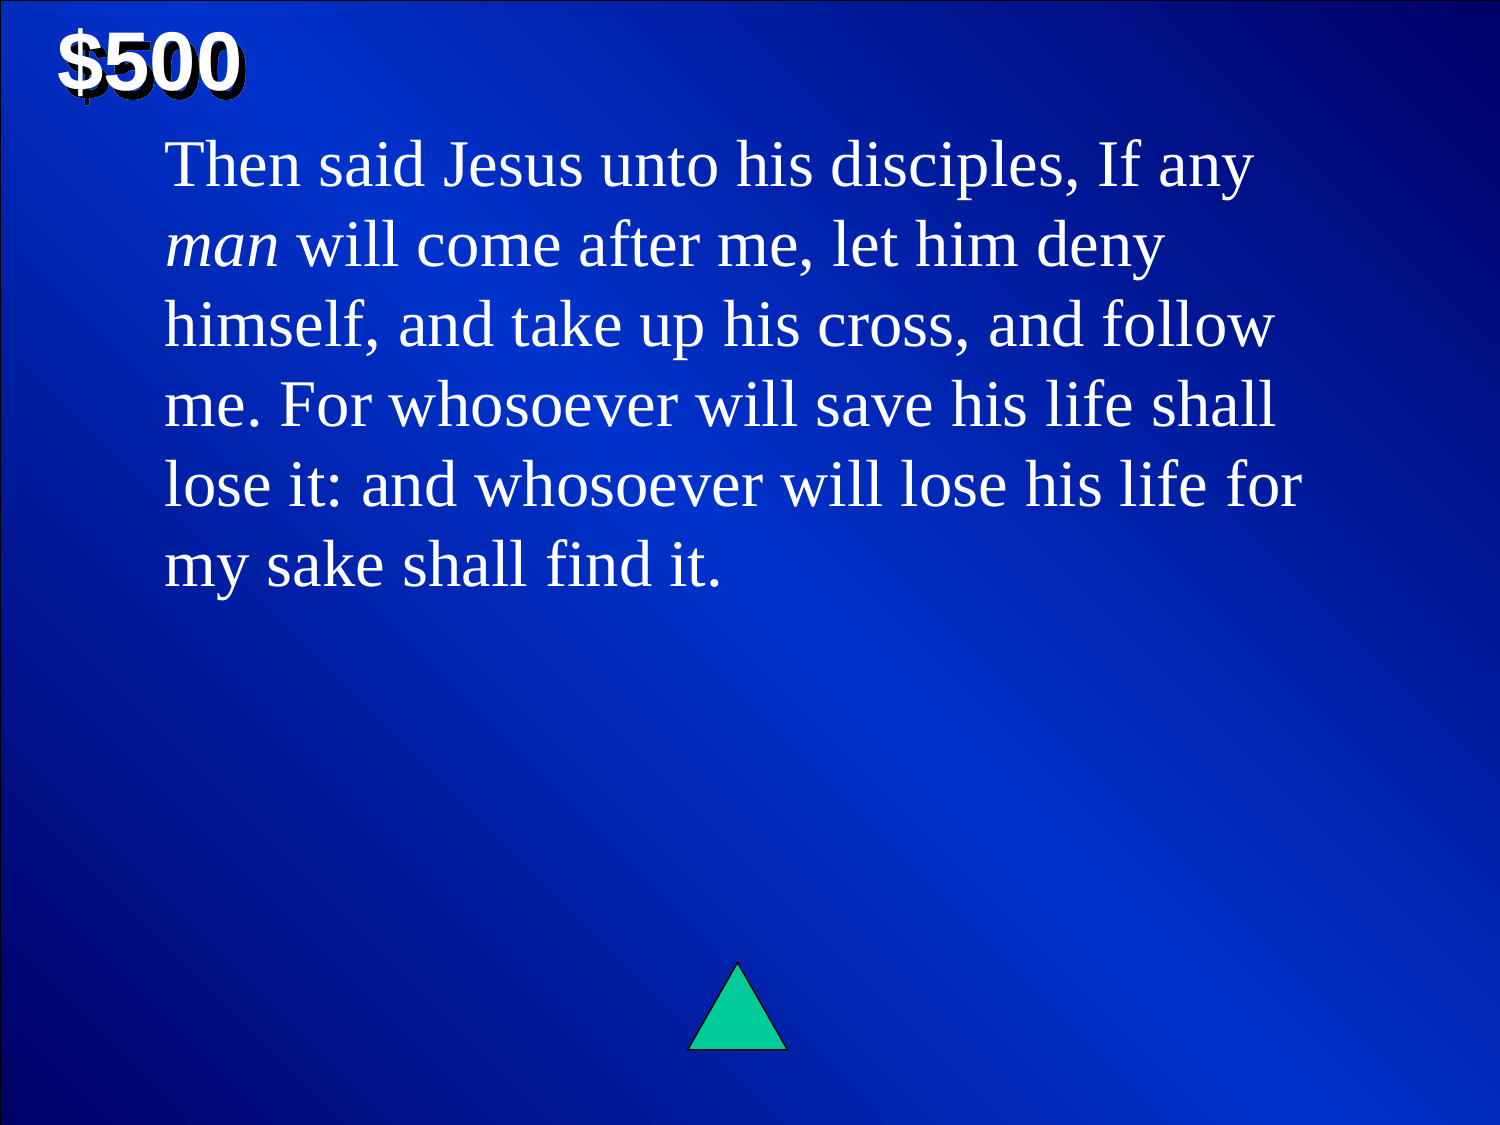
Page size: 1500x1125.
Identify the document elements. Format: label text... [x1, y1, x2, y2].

text_box [0, 0, 1500, 1125]
text_box $500 [0, 0, 300, 115]
text_box [687, 962, 788, 1050]
text_box Then said Jesus unto his disciples, If any man will come after me, let him deny himself, and take up his cross, and follow me. For whosoever will save his life shall lose it: and whosoever will lose his life for my sake shall find it. [150, 112, 1375, 607]
